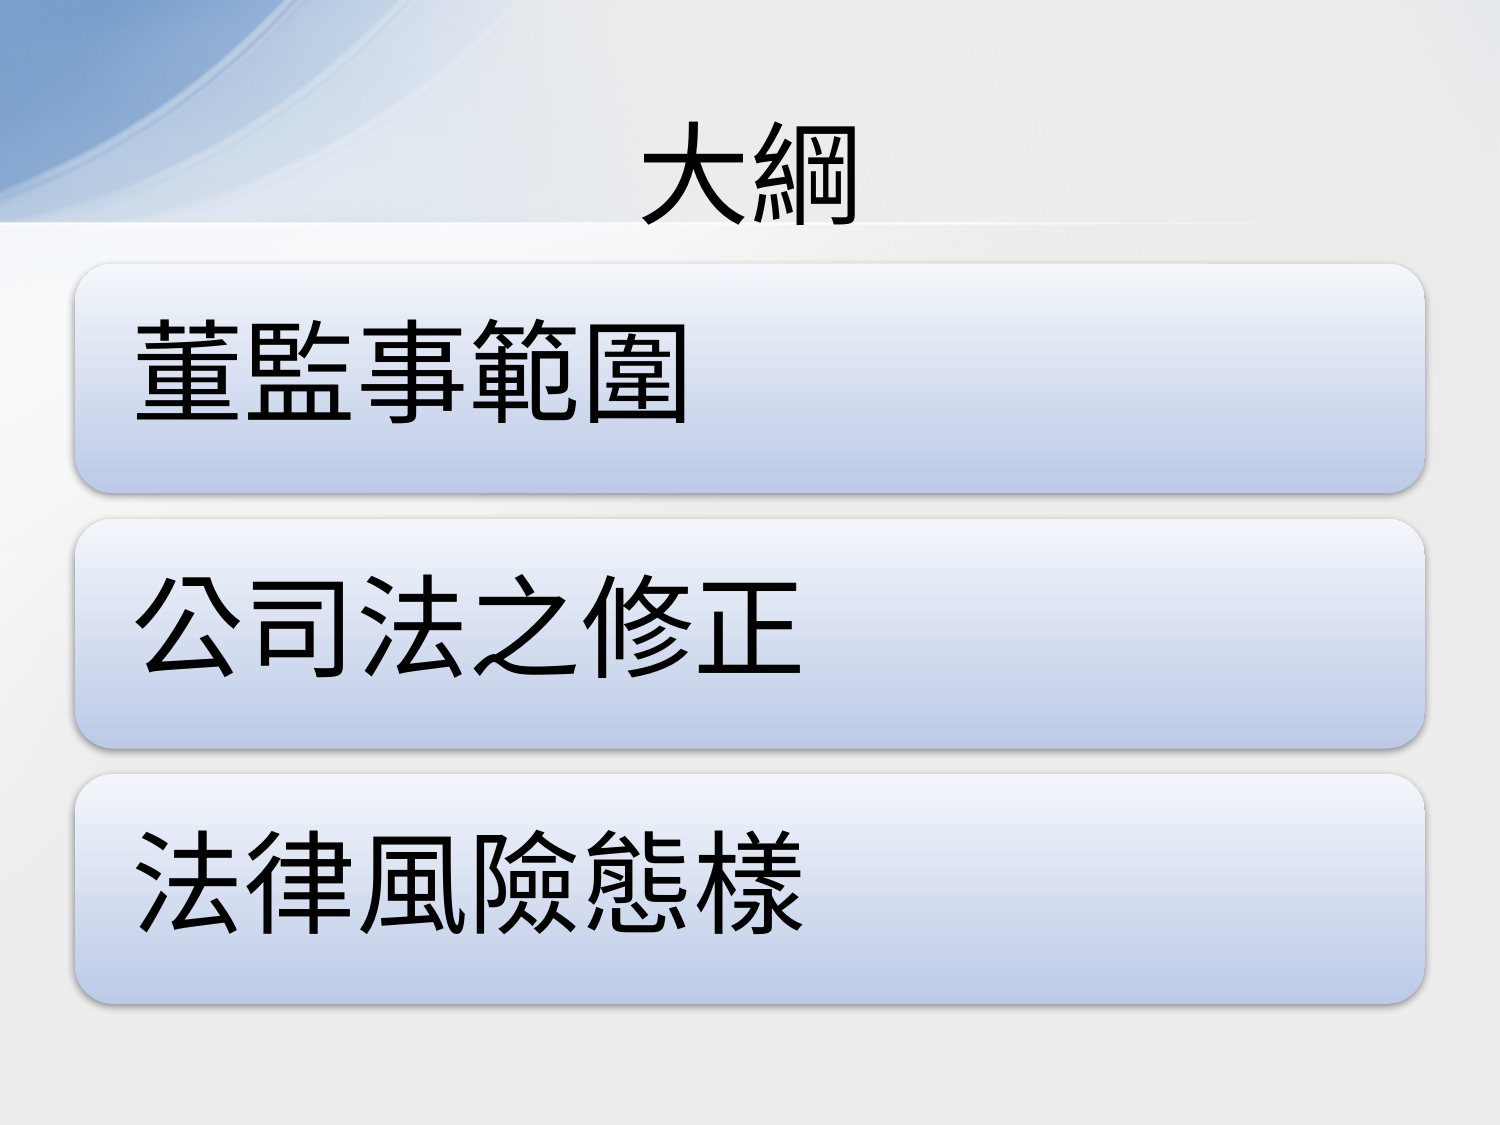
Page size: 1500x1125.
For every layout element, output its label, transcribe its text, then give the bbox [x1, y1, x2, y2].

picture [0, 0, 1500, 1125]
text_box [74, 261, 1426, 1006]
title 大綱 [75, 58, 1425, 247]
